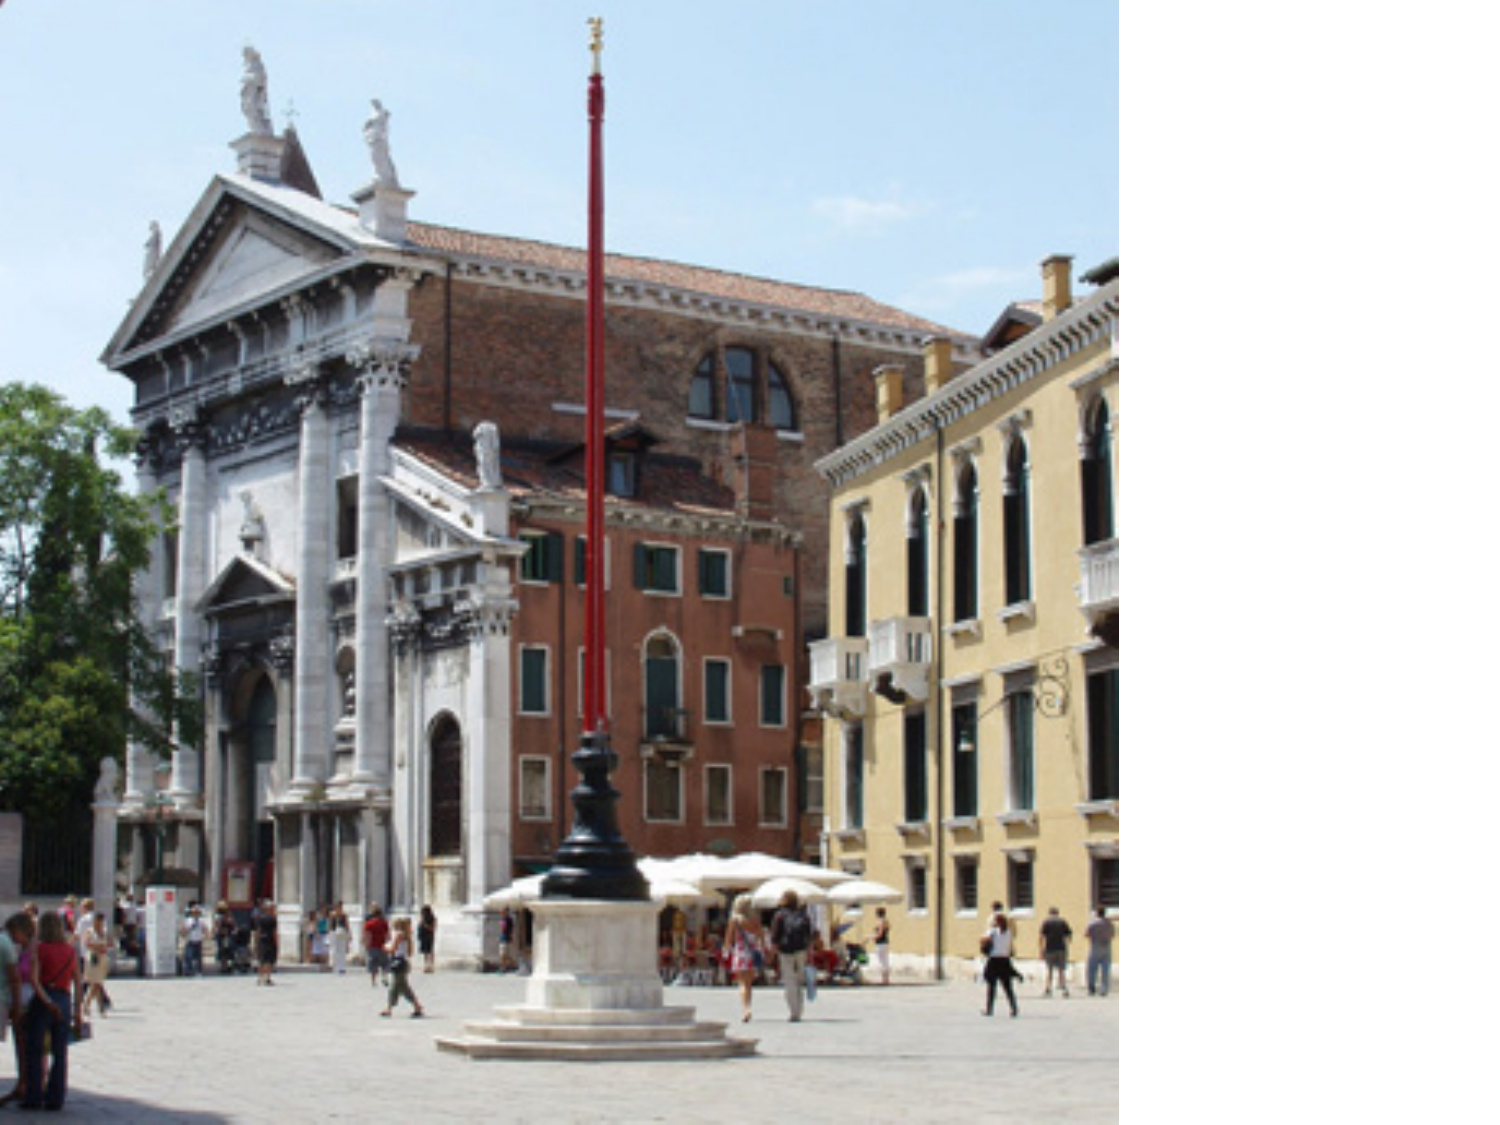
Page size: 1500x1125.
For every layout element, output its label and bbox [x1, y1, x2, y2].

list [0, 0, 1119, 1125]
